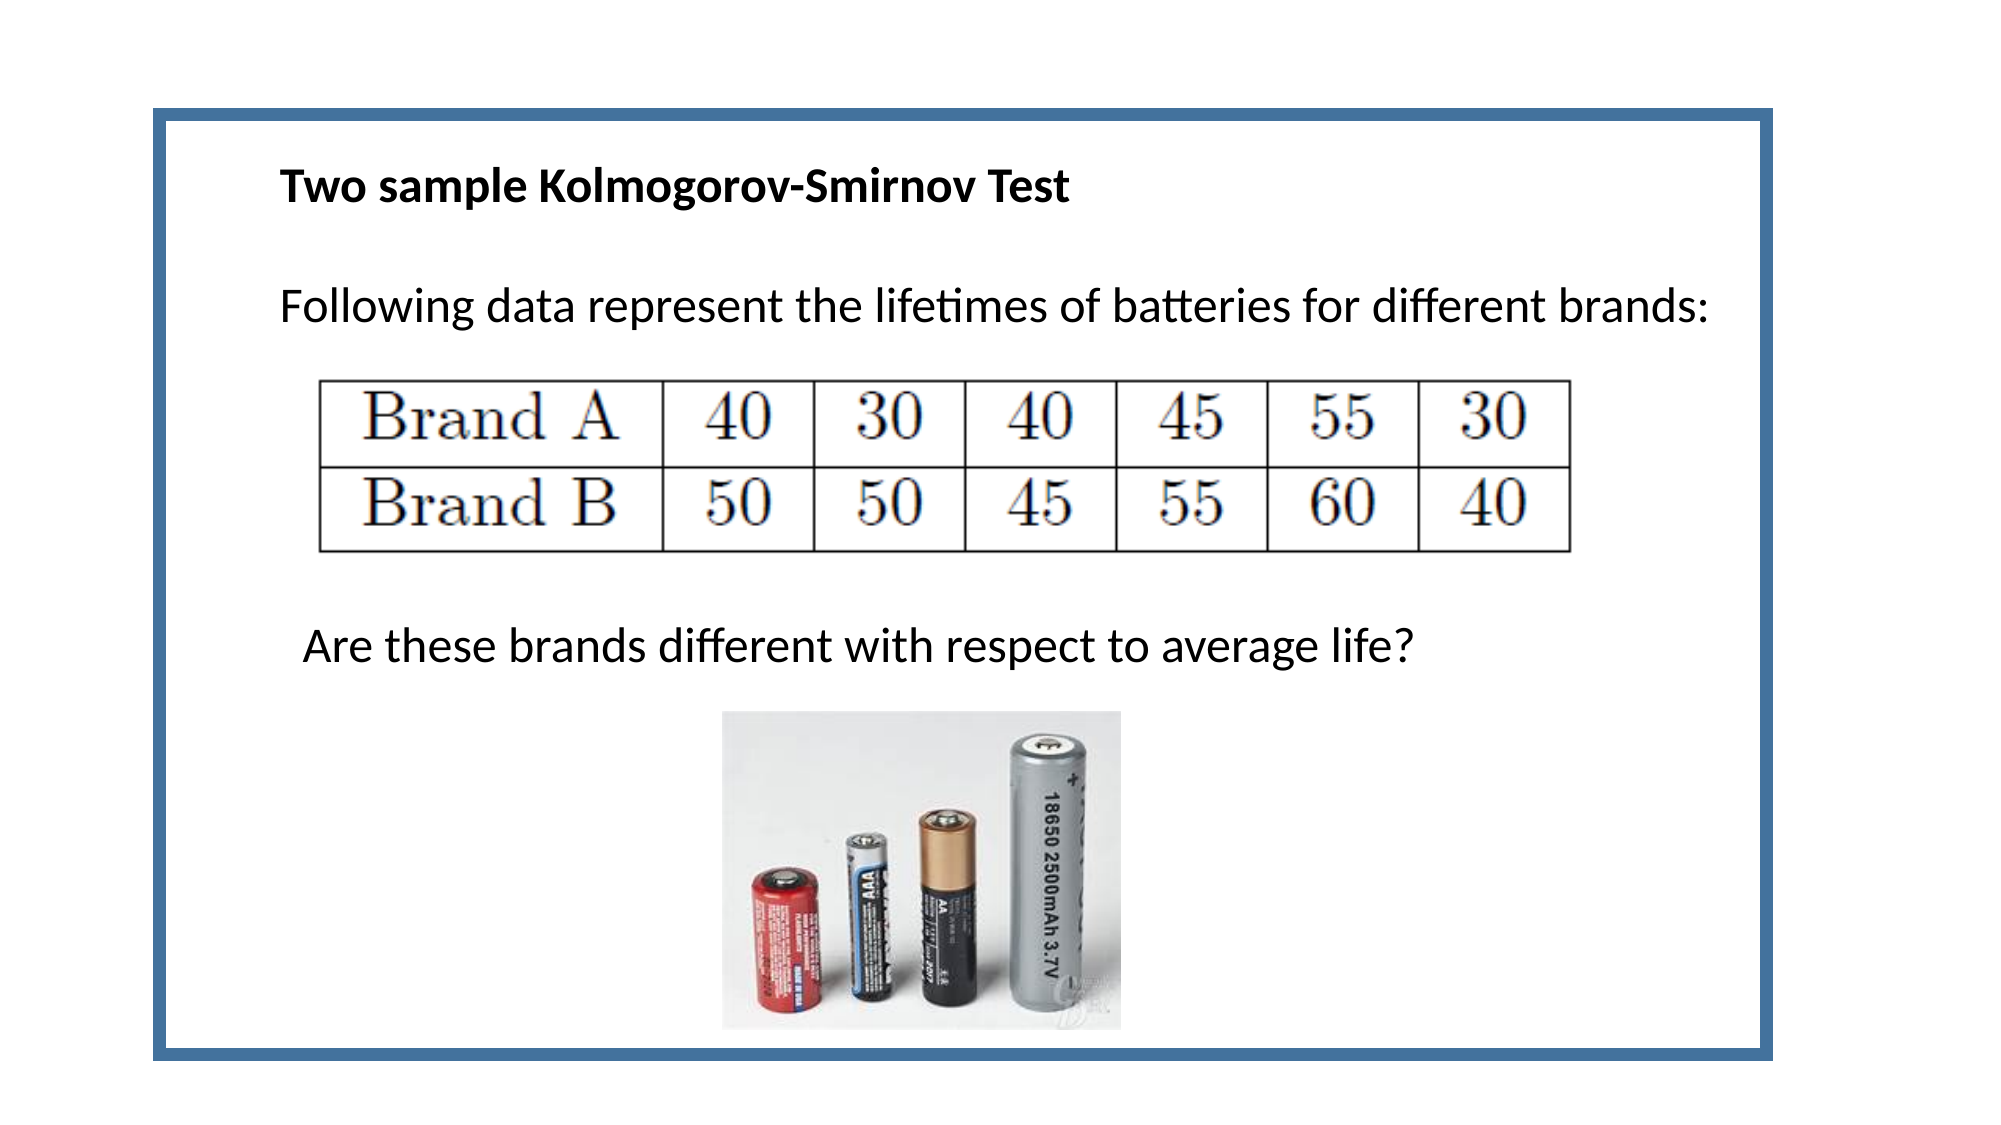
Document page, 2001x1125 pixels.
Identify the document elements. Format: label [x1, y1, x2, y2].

picture [287, 342, 1608, 583]
text_box [158, 113, 1768, 1056]
picture [722, 711, 1121, 1030]
